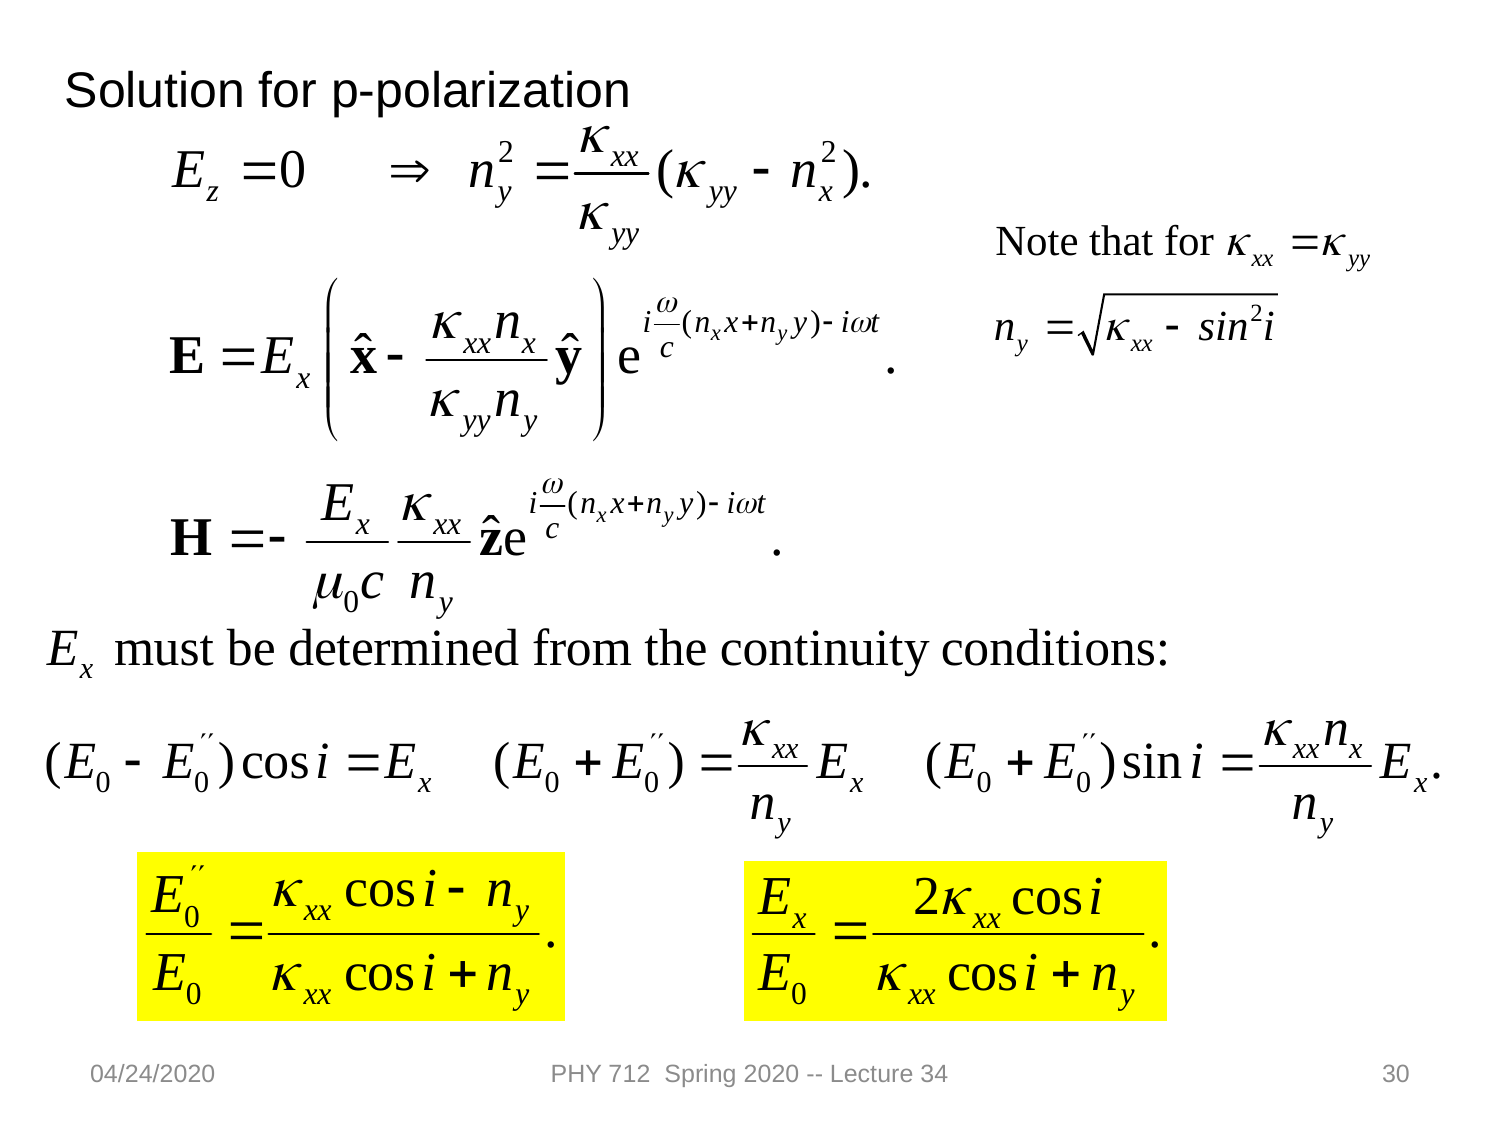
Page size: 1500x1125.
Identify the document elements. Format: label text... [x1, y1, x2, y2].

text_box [743, 861, 1168, 1022]
text_box Solution for p-polarization [49, 49, 1250, 125]
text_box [162, 100, 906, 613]
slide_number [75, 1042, 425, 1103]
footer PHY 712 Spring 2020 -- Lecture 34 [512, 1042, 988, 1103]
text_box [987, 214, 1381, 365]
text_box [37, 614, 1451, 851]
slide_number 30 [1074, 1042, 1425, 1103]
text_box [137, 851, 566, 1022]
